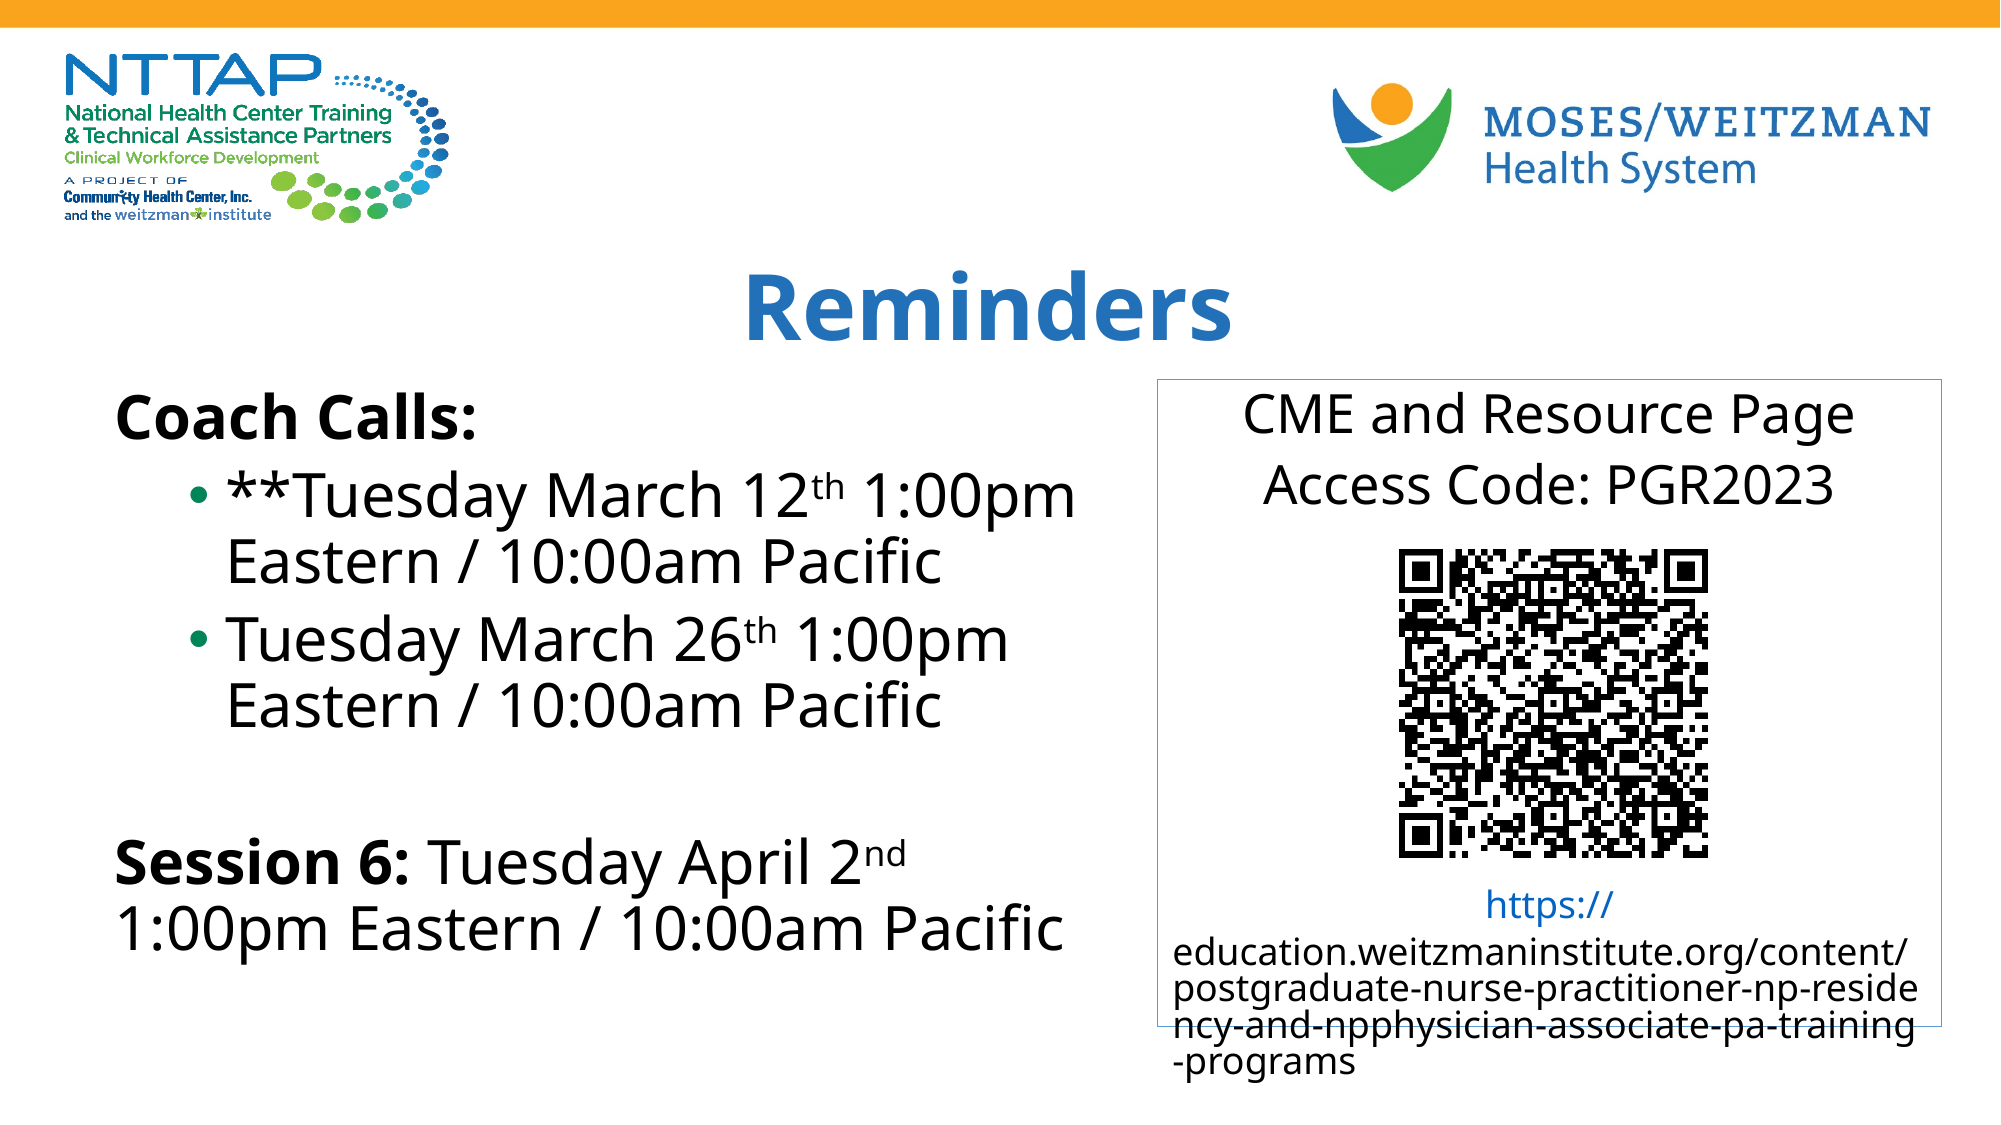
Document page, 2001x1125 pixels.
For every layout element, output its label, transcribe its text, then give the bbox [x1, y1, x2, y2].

text_box Coach Calls: **Tuesday March 12th 1:00pm Eastern / 10:00am Pacific Tuesday March 26th 1:00pm Eastern / 10:00am Pacific Session 6: Tuesday April 2nd 1:00pm Eastern / 10:00am Pacific [99, 379, 1107, 1027]
text_box Reminders [137, 254, 1863, 380]
text_box CME and Resource Page Access Code: PGR2023 https://education.weitzmaninstitute.org/content/postgraduate-nurse-practitioner-np-residency-and-npphysician-associate-pa-training-programs [1157, 379, 1942, 1027]
picture [0, 0, 2000, 1125]
